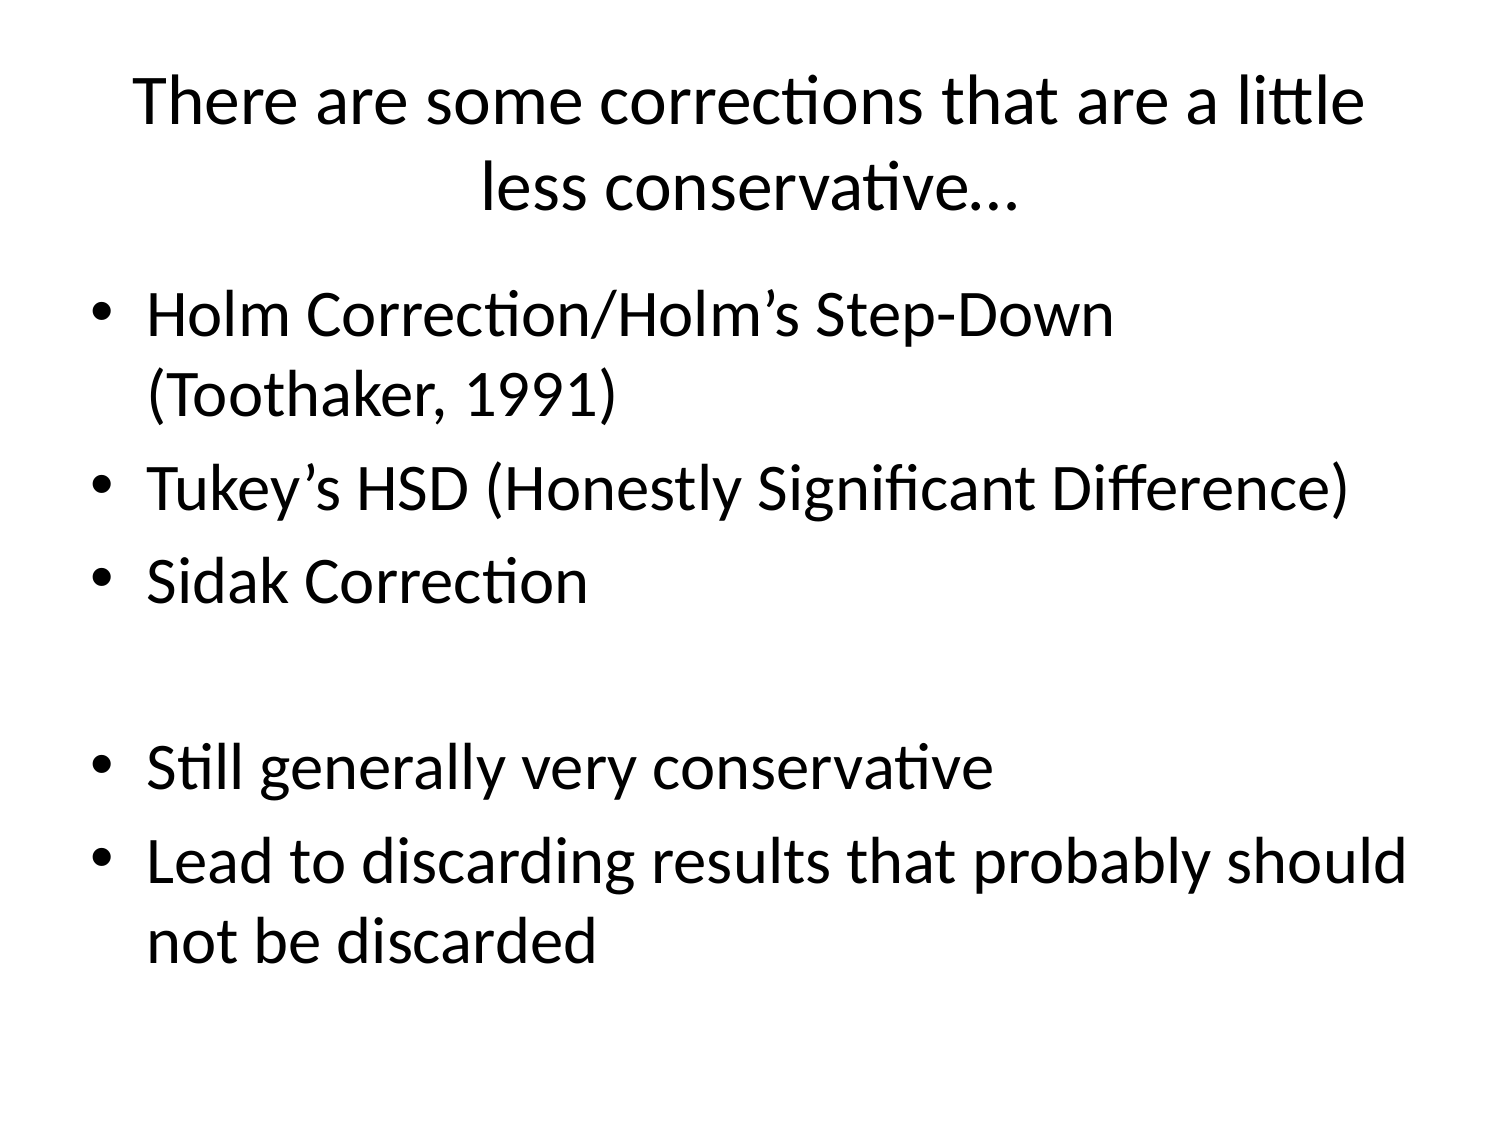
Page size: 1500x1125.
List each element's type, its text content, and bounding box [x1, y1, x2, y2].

list Holm Correction/Holm’s Step-Down (Toothaker, 1991) Tukey’s HSD (Honestly Significant Difference) Sidak Correction Still generally very conservative Lead to discarding results that probably should not be discarded [75, 262, 1425, 1005]
title There are some corrections that are a little less conservative… [75, 45, 1425, 233]
